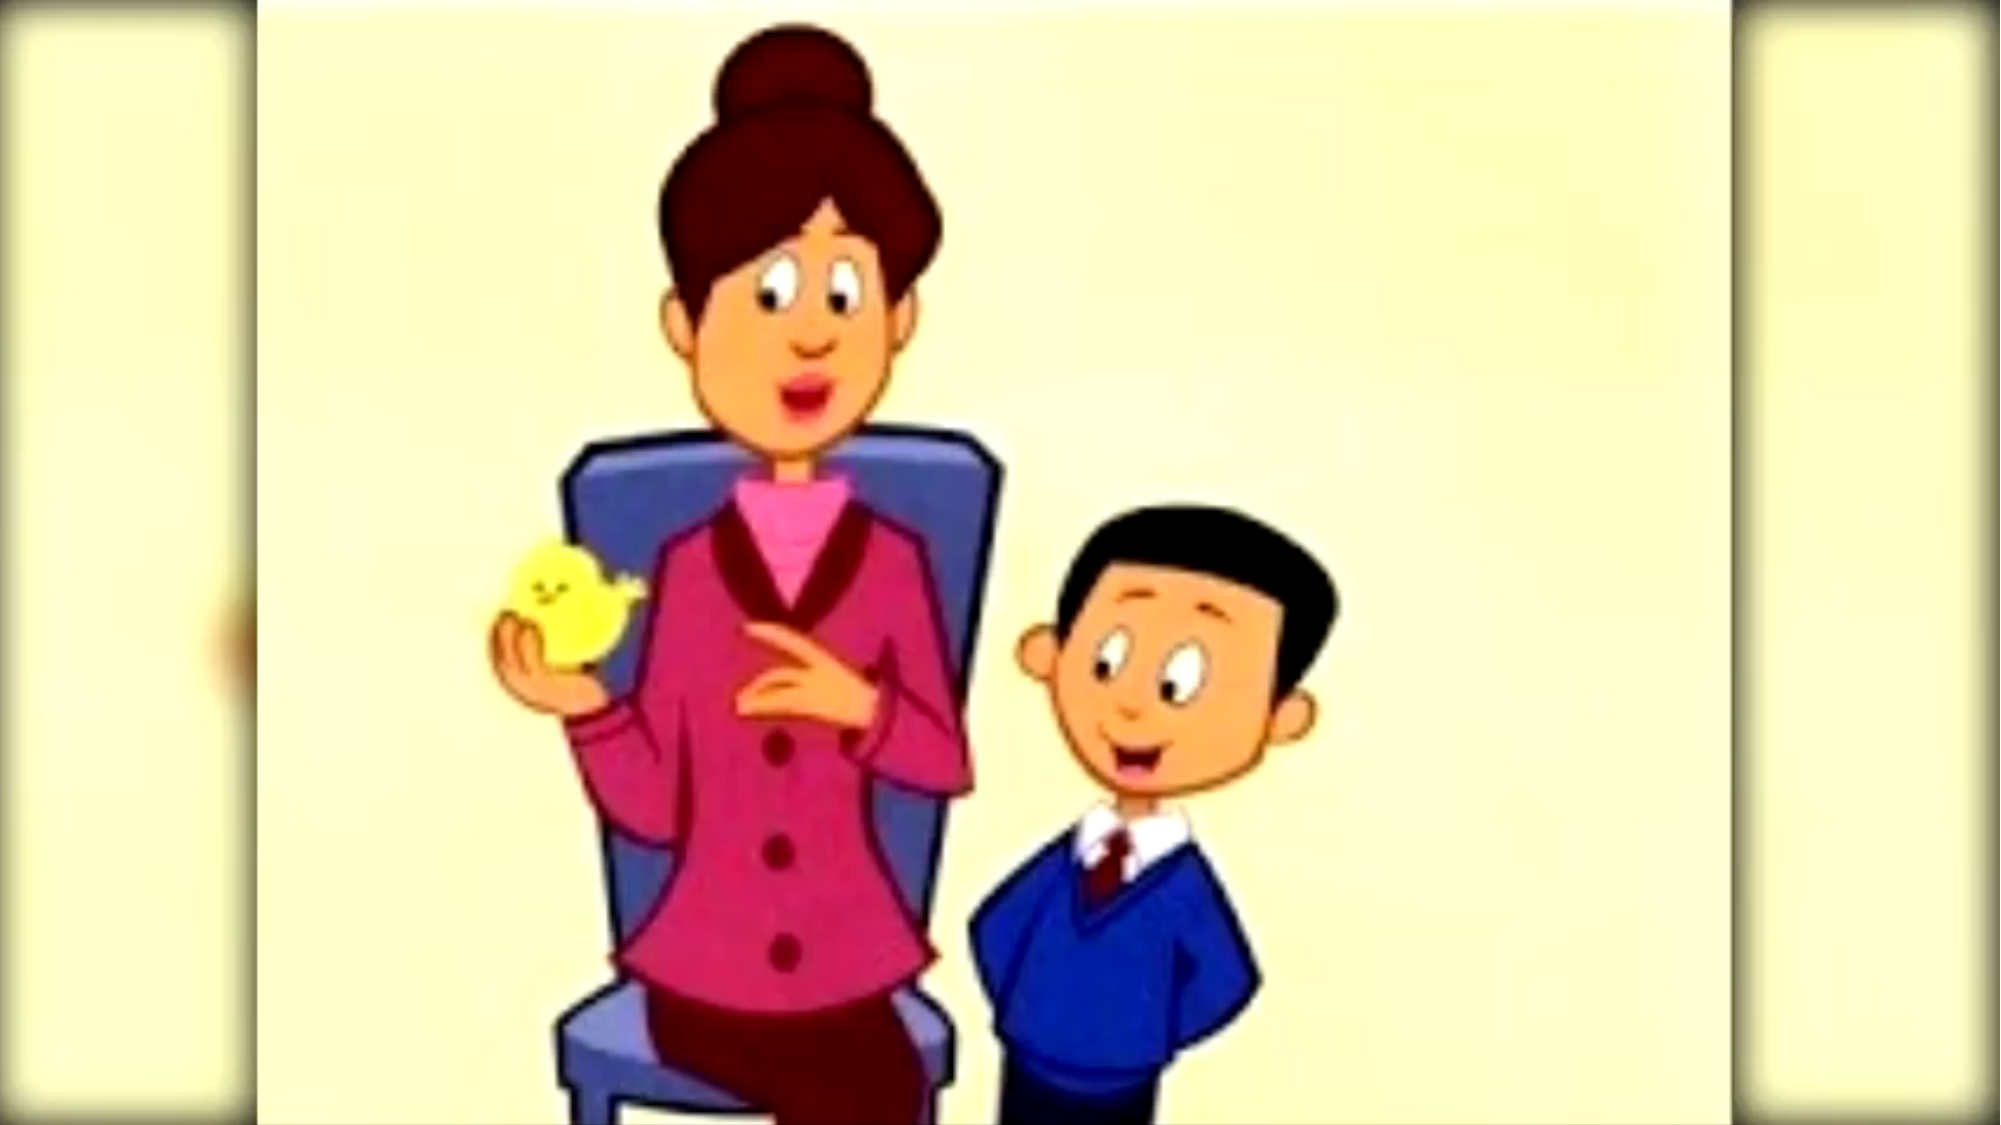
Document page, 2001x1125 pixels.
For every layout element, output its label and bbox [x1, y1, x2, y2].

list [0, 0, 2000, 1125]
